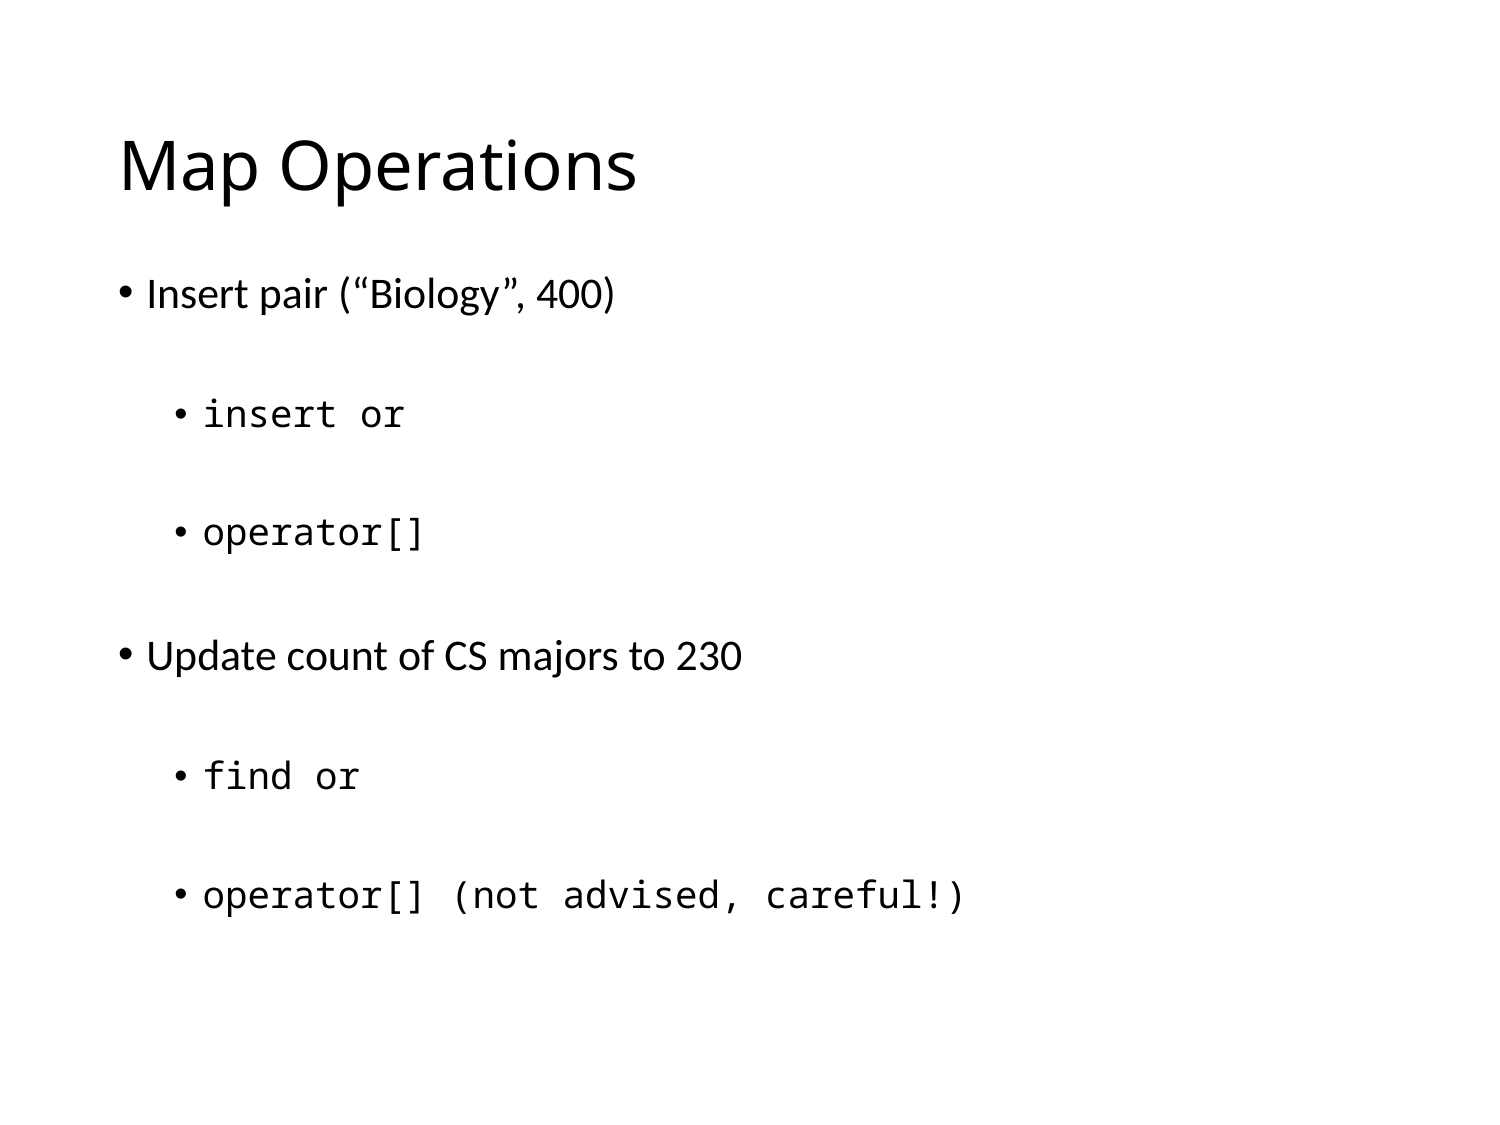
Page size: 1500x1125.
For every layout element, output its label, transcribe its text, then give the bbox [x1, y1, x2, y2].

title Map Operations [103, 59, 1397, 262]
list Insert pair (“Biology”, 400) insert or operator[] Update count of CS majors to 230 find or operator[] (not advised, careful!) [103, 262, 1397, 977]
